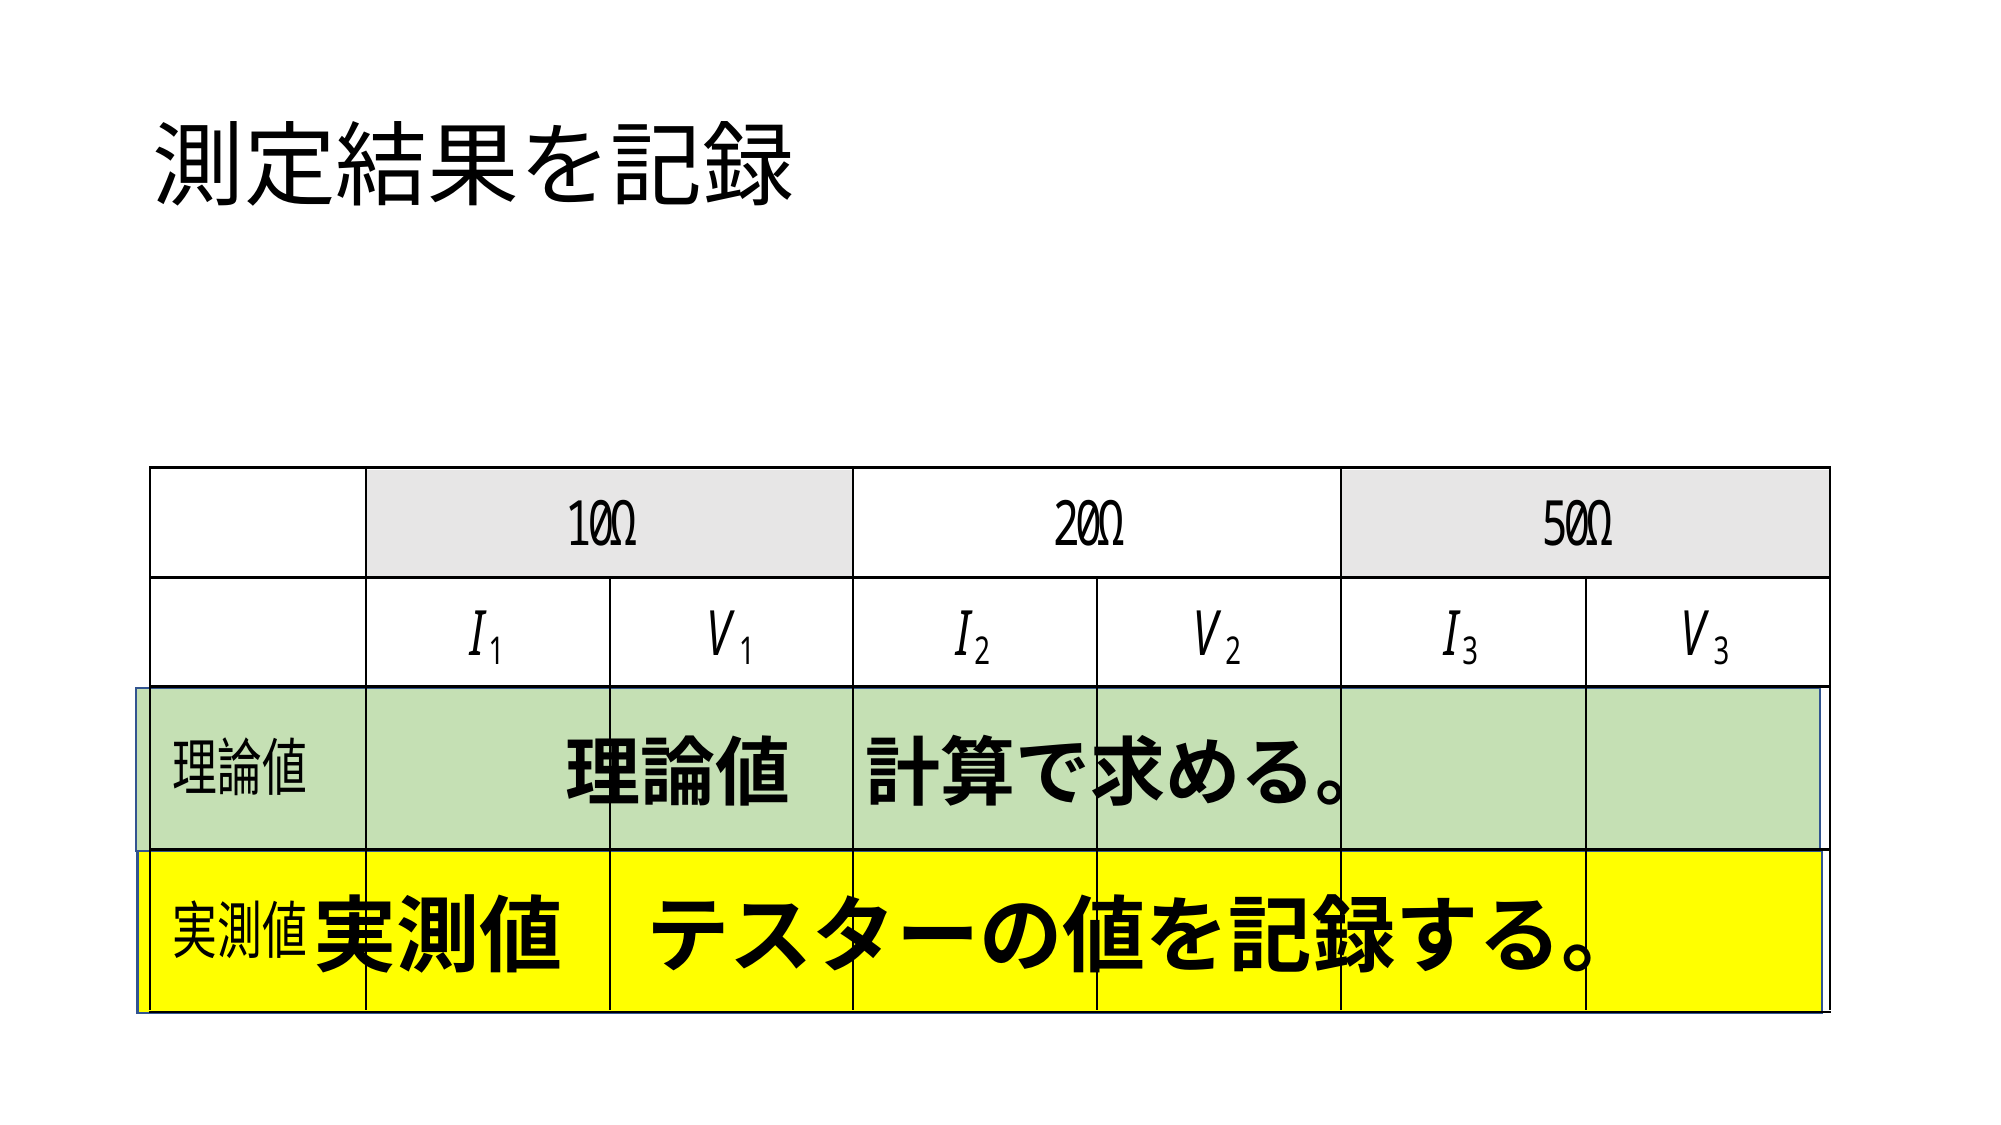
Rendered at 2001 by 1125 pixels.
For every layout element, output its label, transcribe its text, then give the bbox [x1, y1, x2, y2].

picture [95, 384, 1864, 1014]
title 測定結果を記録 [137, 59, 1863, 278]
